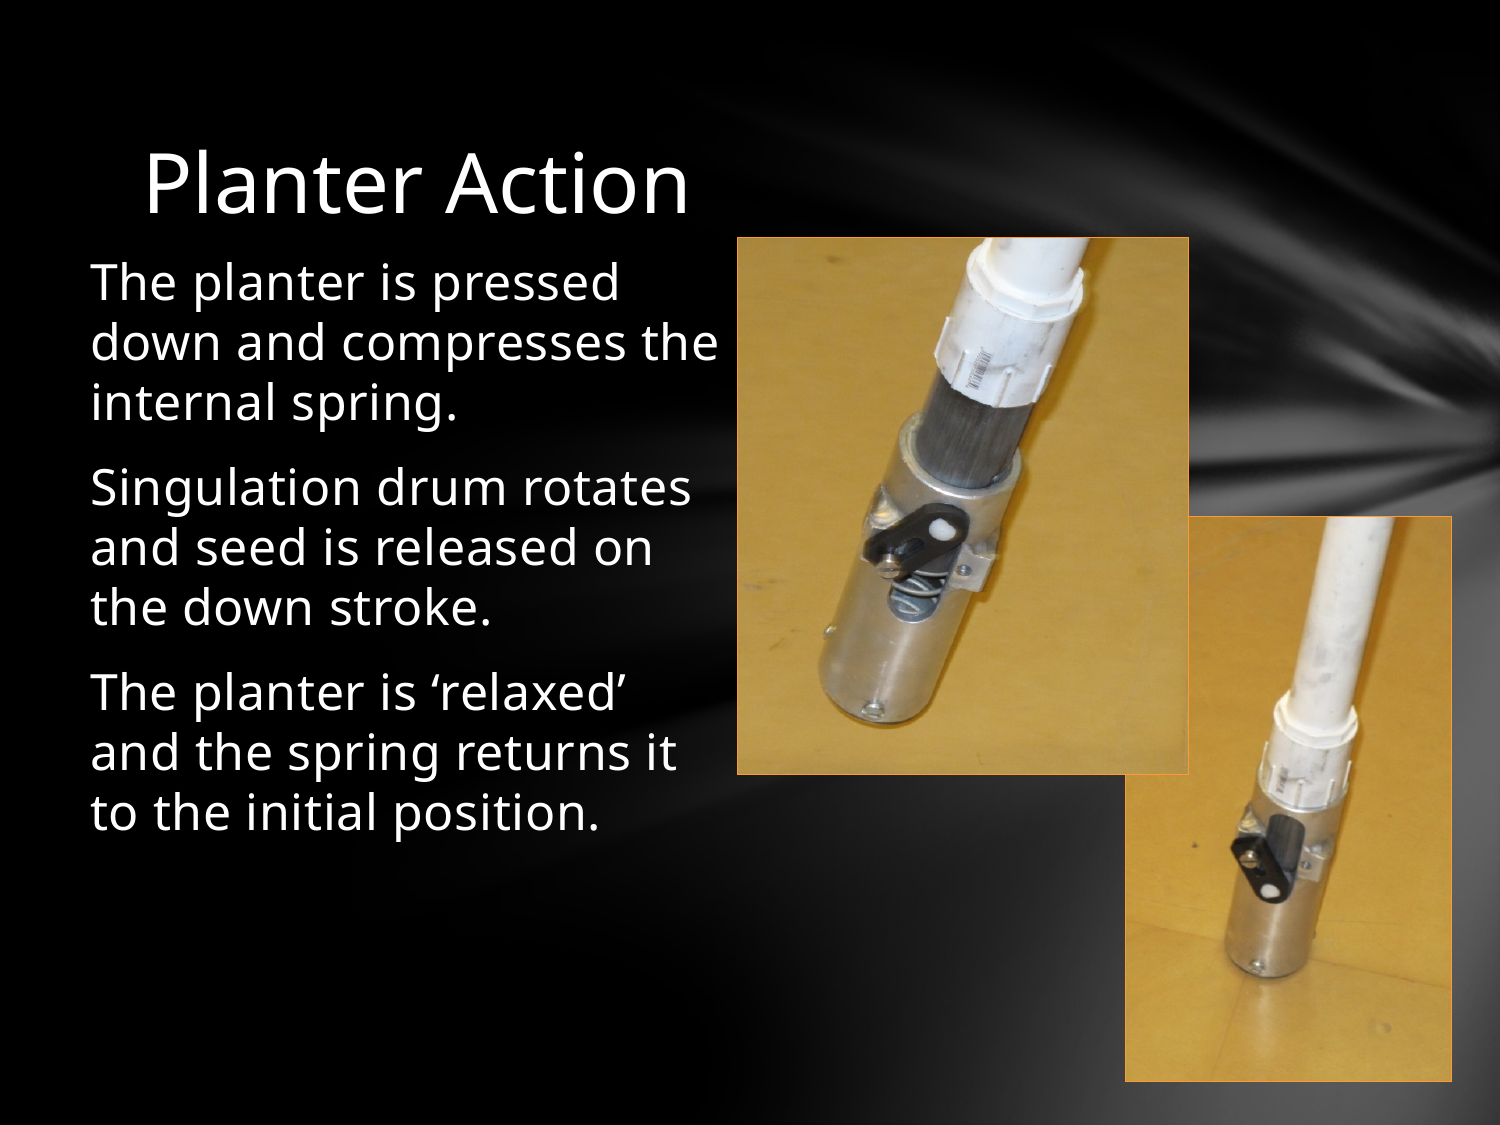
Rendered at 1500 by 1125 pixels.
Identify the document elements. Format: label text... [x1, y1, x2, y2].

title Planter Action [127, 48, 1328, 238]
picture [737, 237, 1452, 1083]
list The planter is pressed down and compresses the internal spring. Singulation drum rotates and seed is released on the down stroke. The planter is ‘relaxed’ and the spring returns it to the initial position. [75, 243, 738, 986]
